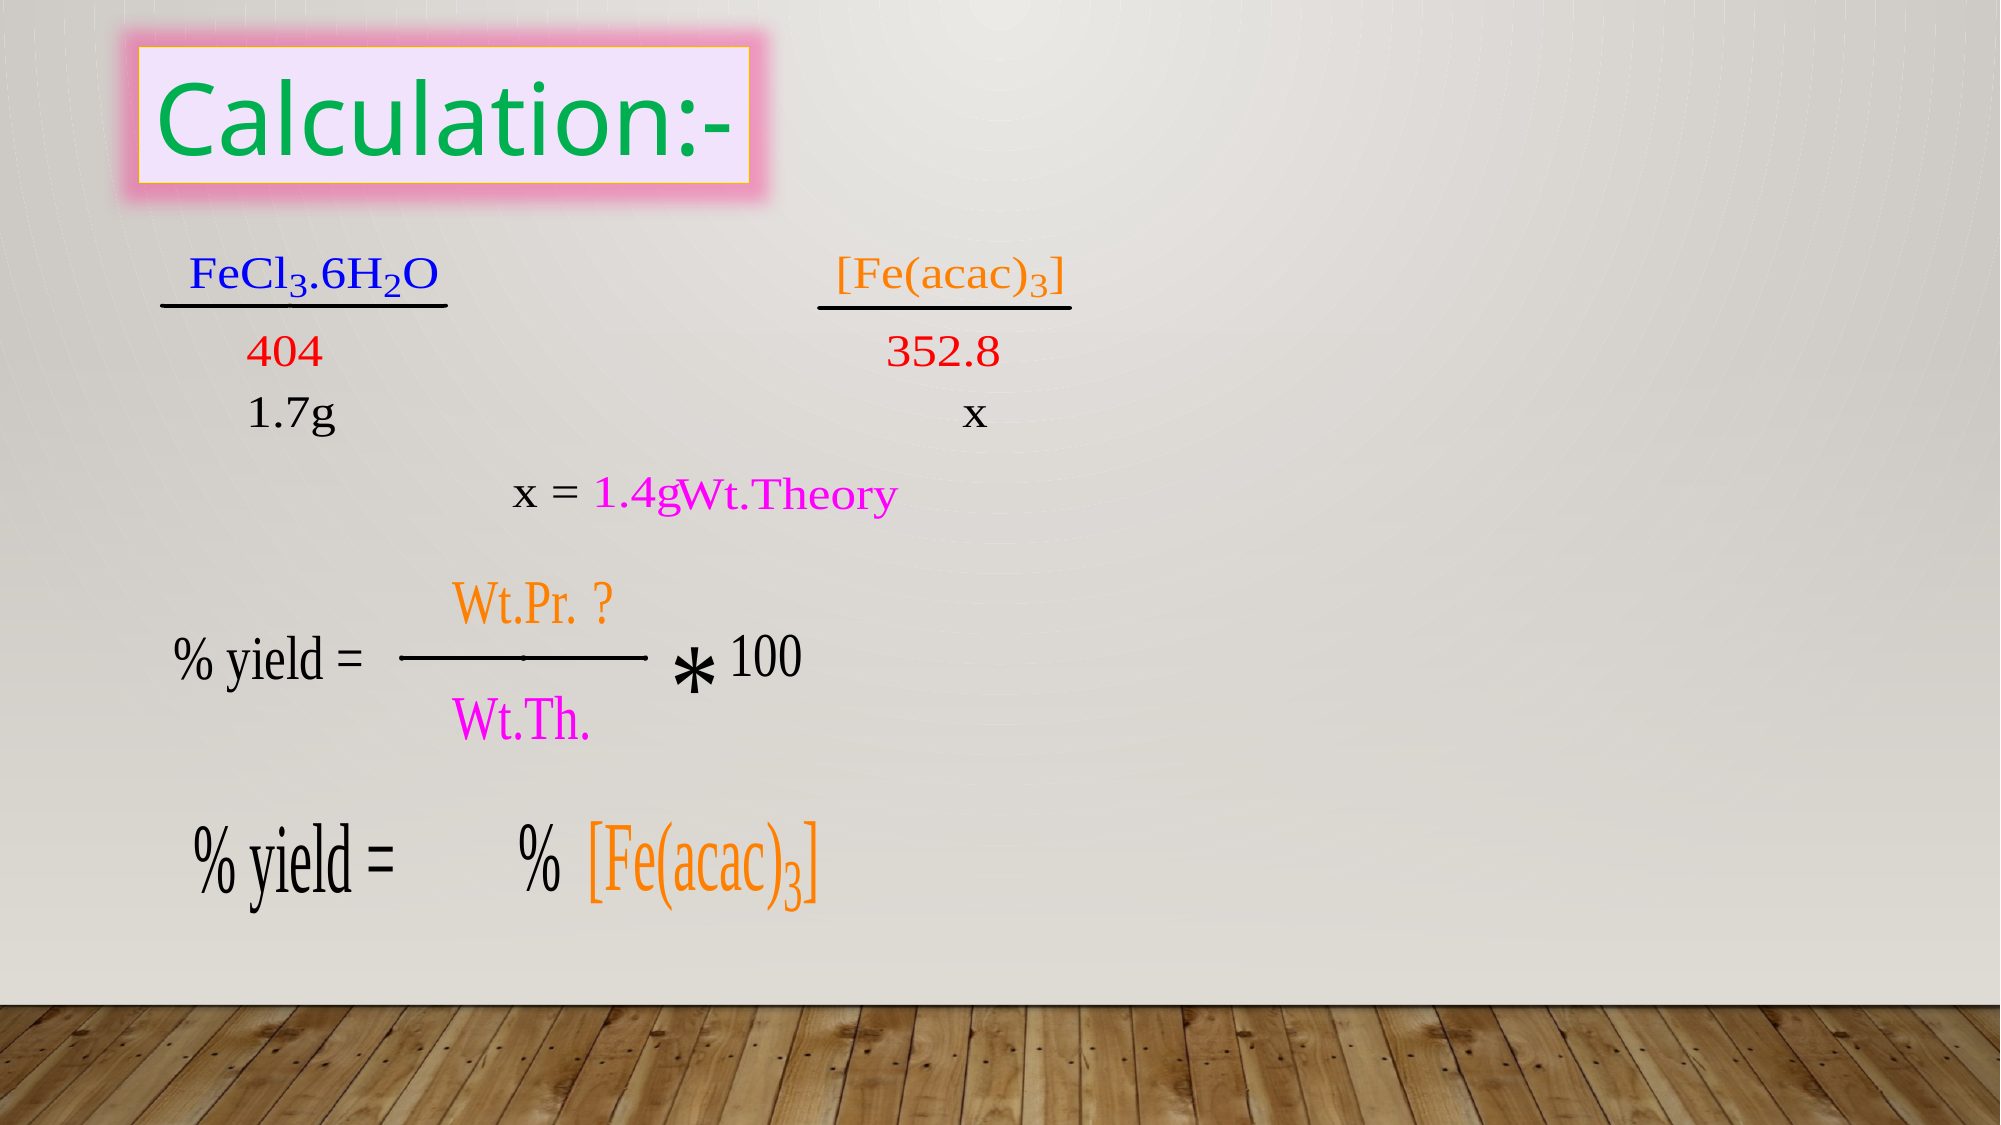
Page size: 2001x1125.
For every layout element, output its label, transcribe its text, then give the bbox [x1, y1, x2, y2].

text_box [153, 562, 818, 774]
picture [0, 1005, 2000, 1125]
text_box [172, 805, 836, 971]
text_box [153, 236, 1088, 531]
text_box Calculation:- [139, 47, 749, 183]
